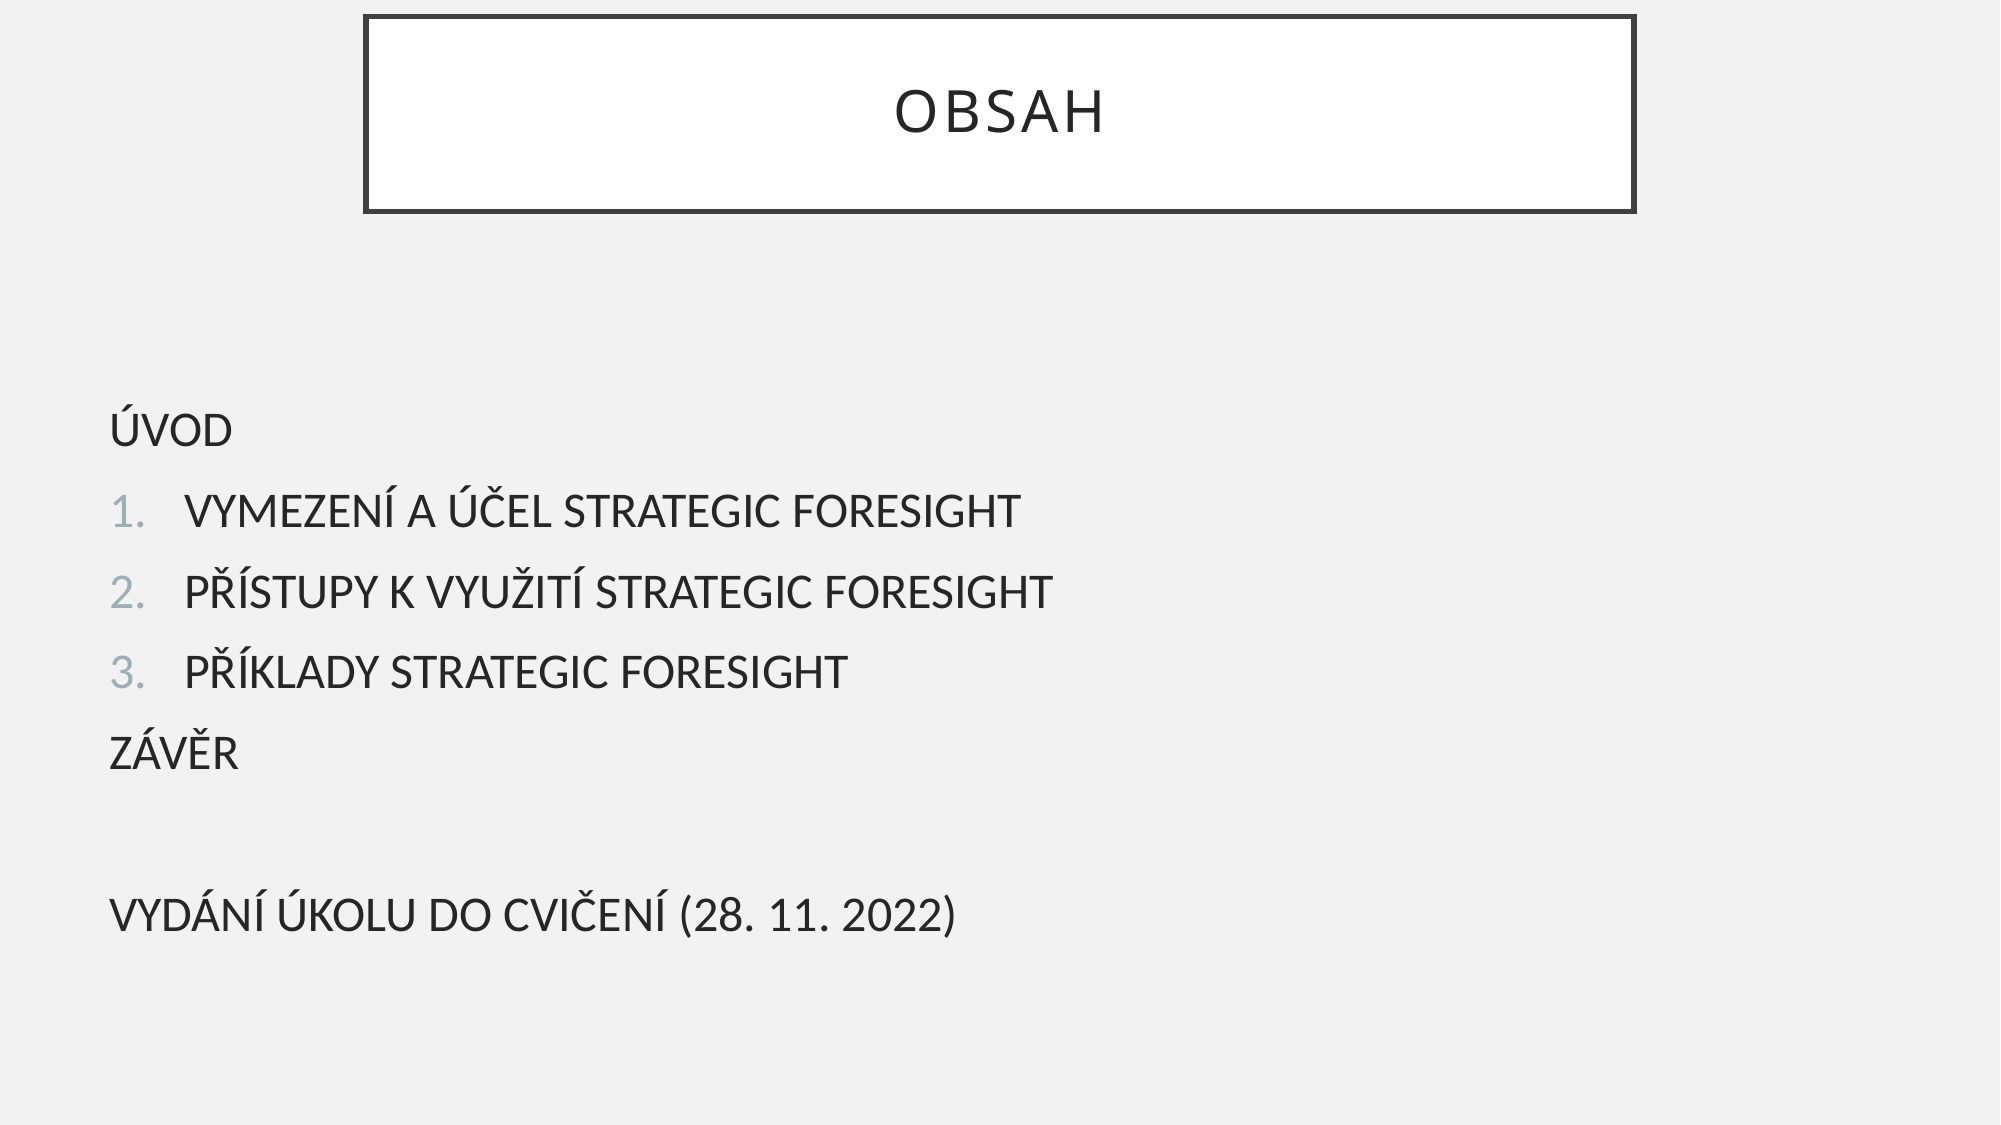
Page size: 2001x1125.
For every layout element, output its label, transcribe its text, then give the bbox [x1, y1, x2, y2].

list ÚVOD VYMEZENÍ A ÚČEL STRATEGIC FORESIGHT PŘÍSTUPY K VYUŽITÍ STRATEGIC FORESIGHT PŘÍKLADY STRATEGIC FORESIGHT ZÁVĚR VYDÁNÍ ÚKOLU DO CVIČENÍ (28. 11. 2022) [94, 388, 1954, 1067]
title OBSAH [363, 14, 1637, 214]
